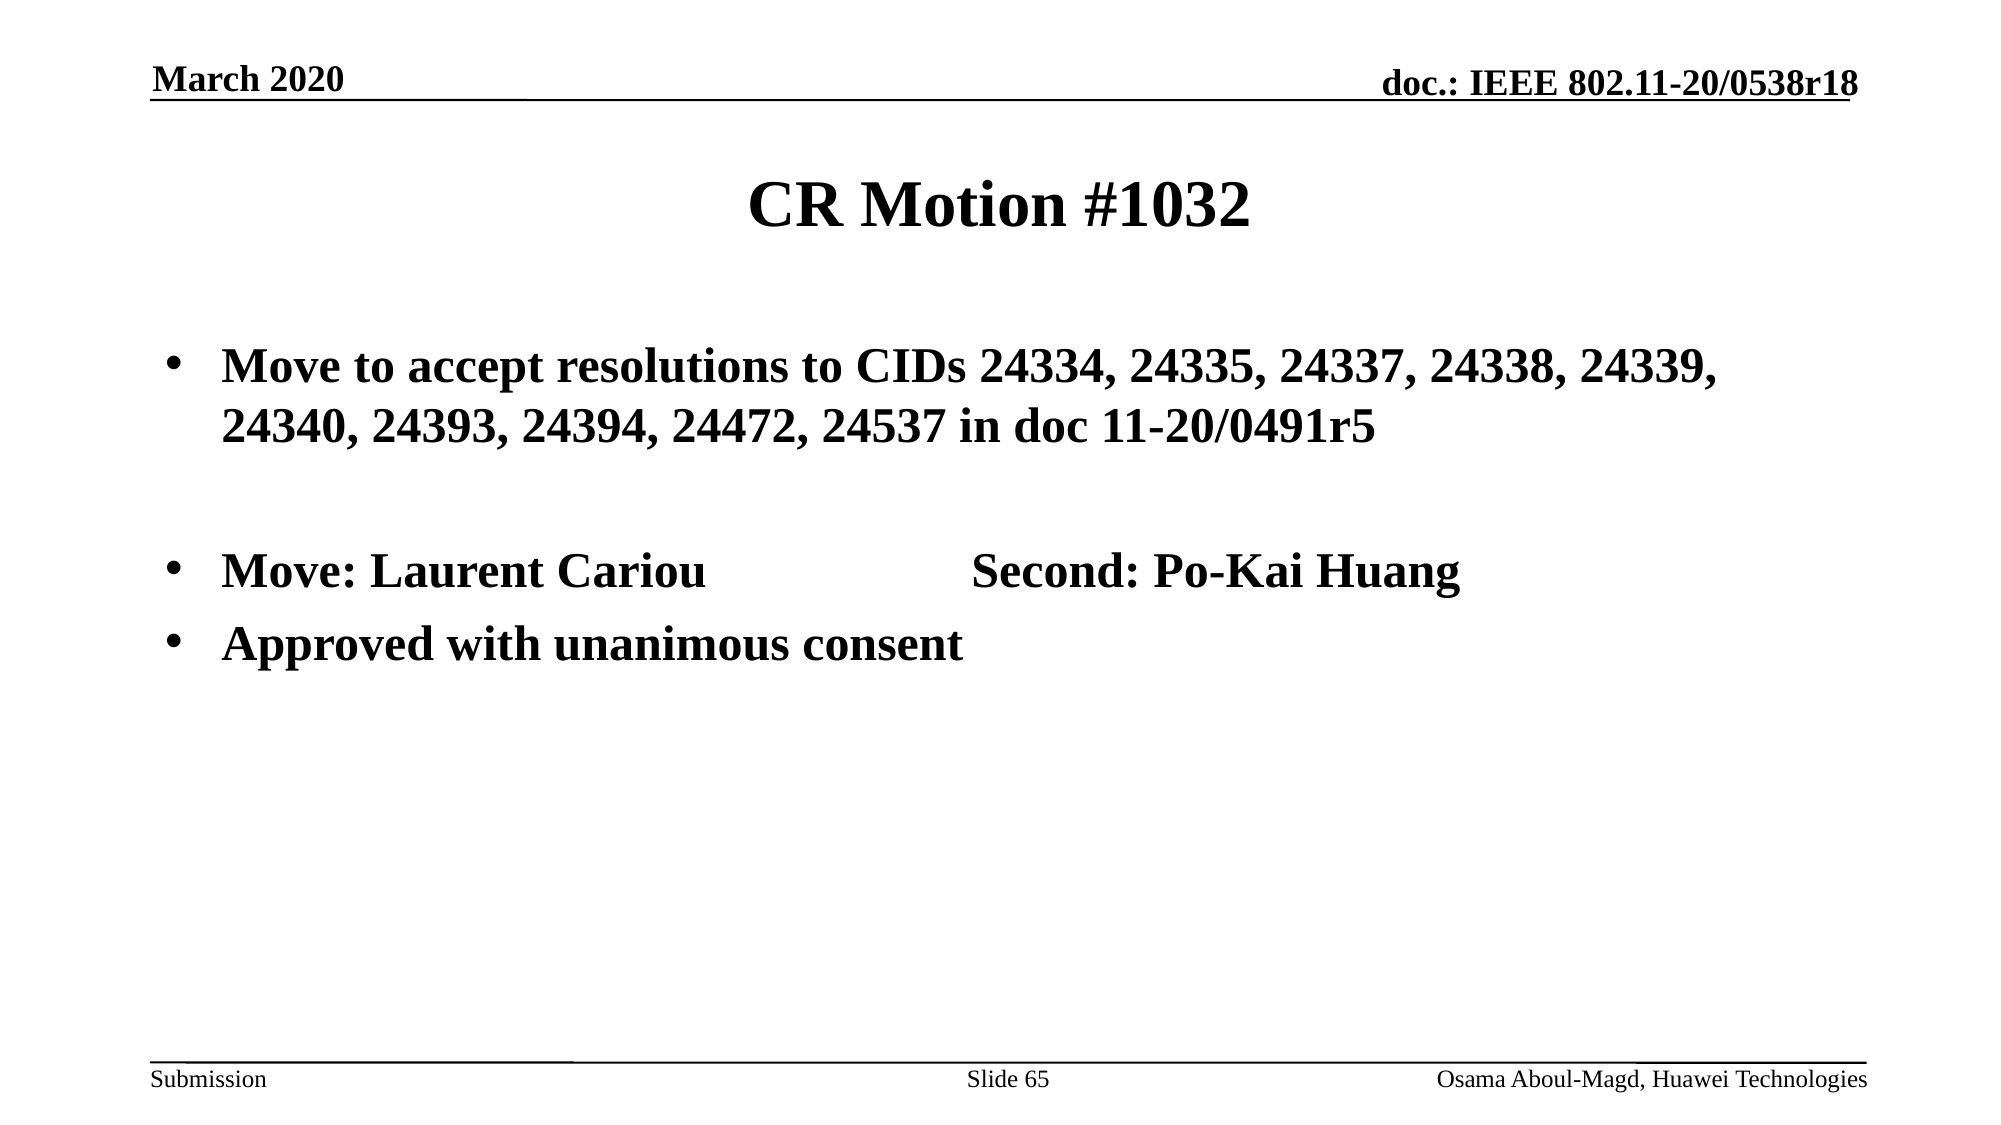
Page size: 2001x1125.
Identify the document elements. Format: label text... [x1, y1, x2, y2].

slide_number Slide 65 [950, 1061, 1067, 1123]
footer Osama Aboul-Magd, Huawei Technologies [1171, 1061, 1869, 1093]
title CR Motion #1032 [149, 112, 1850, 288]
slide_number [152, 54, 563, 100]
list Move to accept resolutions to CIDs 24334, 24335, 24337, 24338, 24339, 24340, 24393, 24394, 24472, 24537 in doc 11-20/0491r5 Move: Laurent Cariou Second: Po-Kai Huang Approved with unanimous consent [149, 324, 1850, 1000]
